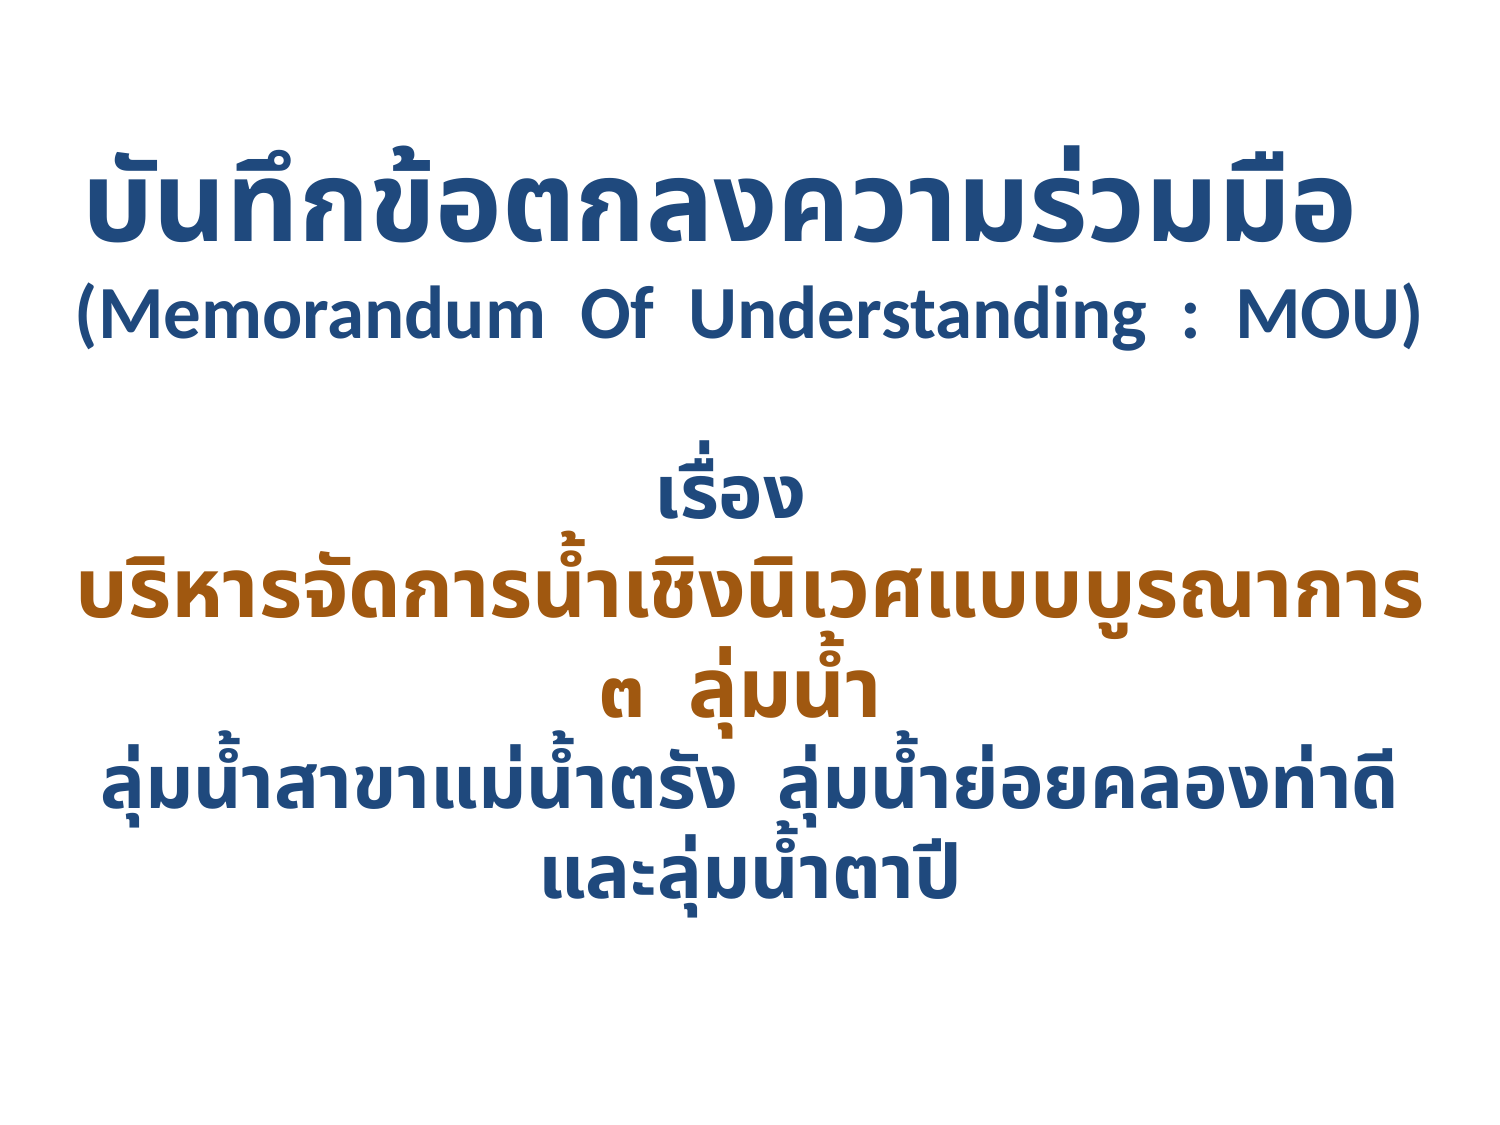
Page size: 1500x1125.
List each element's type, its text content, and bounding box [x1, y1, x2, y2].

text_box บันทึกข้อตกลงความร่วมมือ (Memorandum Of Understanding : MOU) เรื่อง บริหารจัดการน้ำเชิงนิเวศแบบบูรณาการ ๓ ลุ่มน้ำ ลุ่มน้ำสาขาแม่น้ำตรัง ลุ่มน้ำย่อยคลองท่าดี และลุ่มน้ำตาปี [53, 121, 1447, 922]
